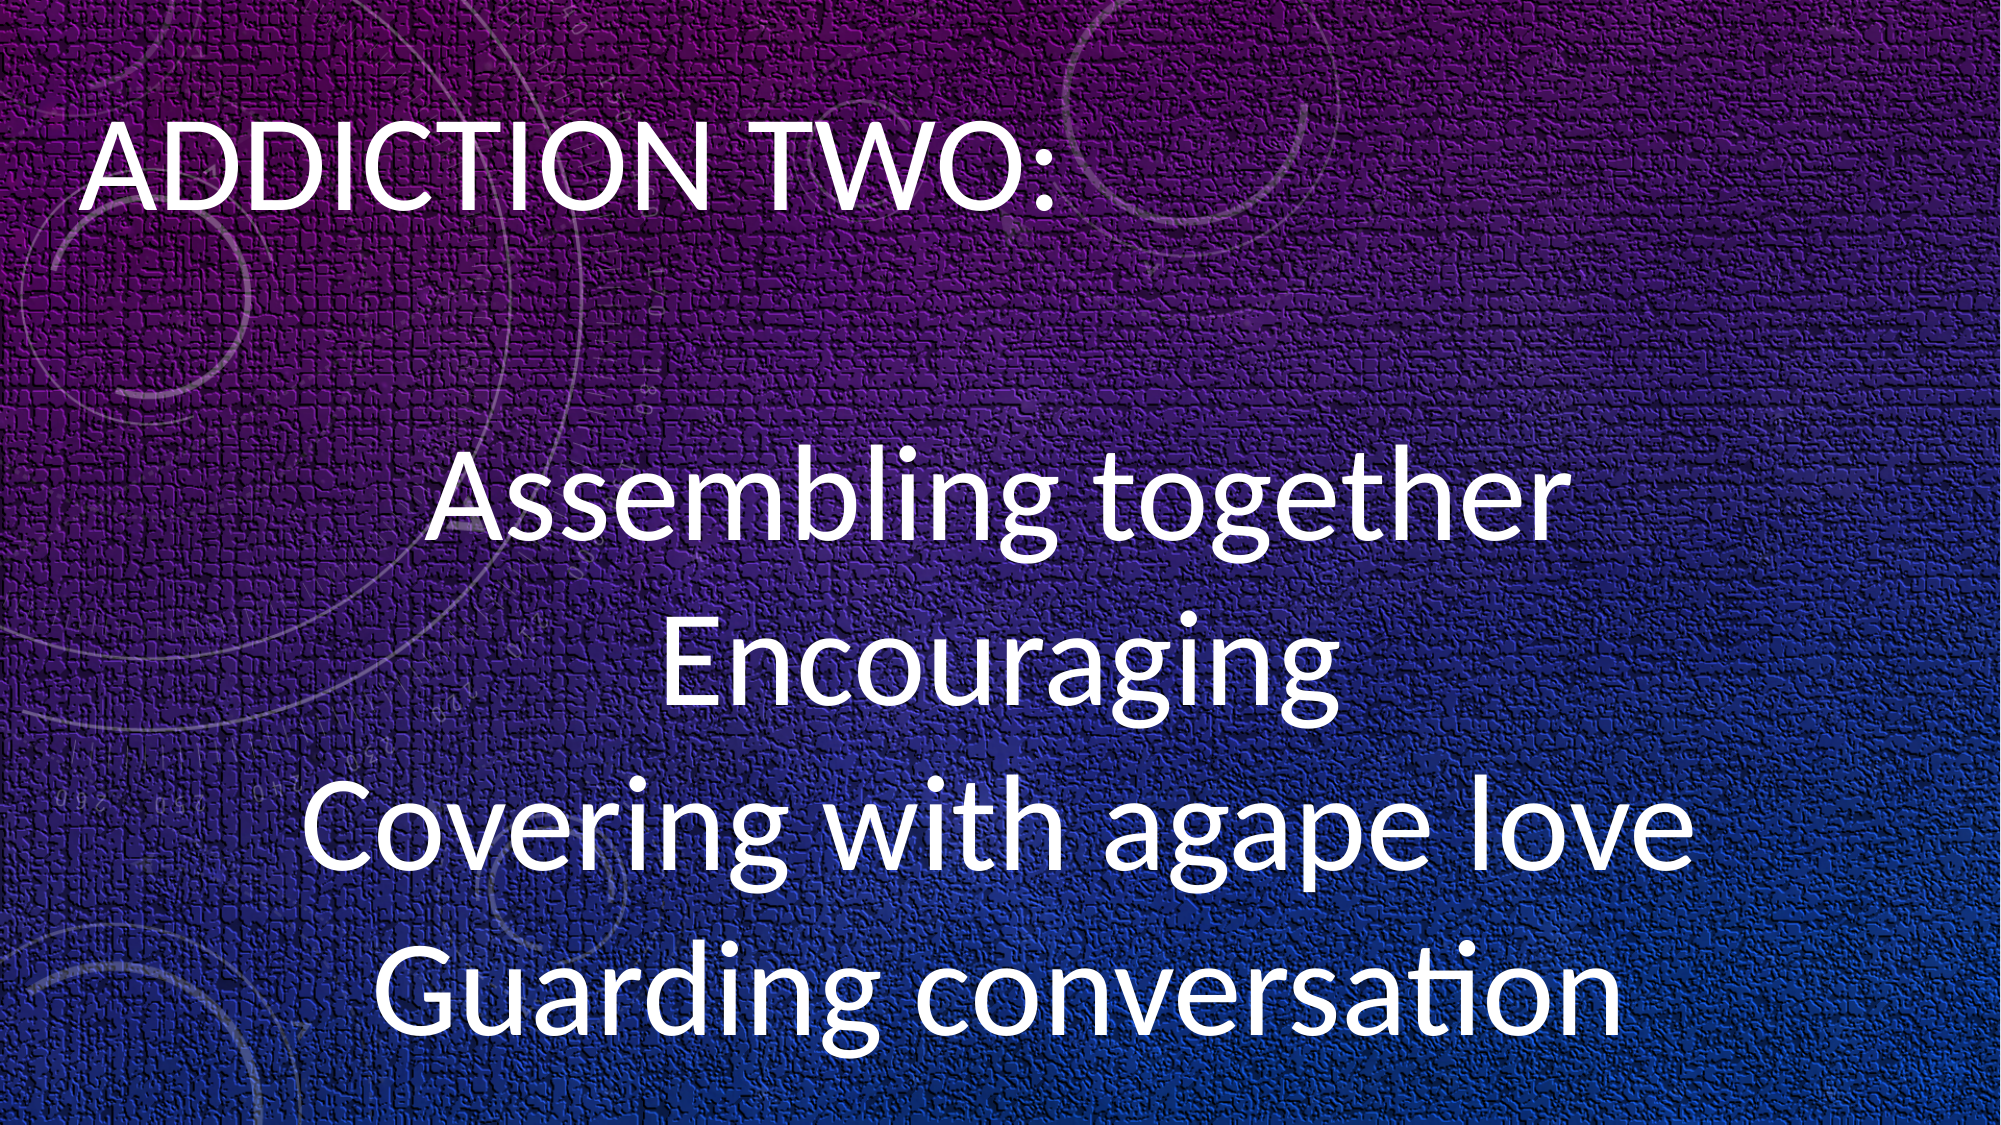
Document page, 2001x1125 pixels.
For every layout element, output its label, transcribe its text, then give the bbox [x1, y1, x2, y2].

text_box ADDICTION TWO: Assembling together Encouraging Covering with agape love Guarding conversation [63, 65, 1937, 1125]
picture [0, 0, 2001, 1125]
